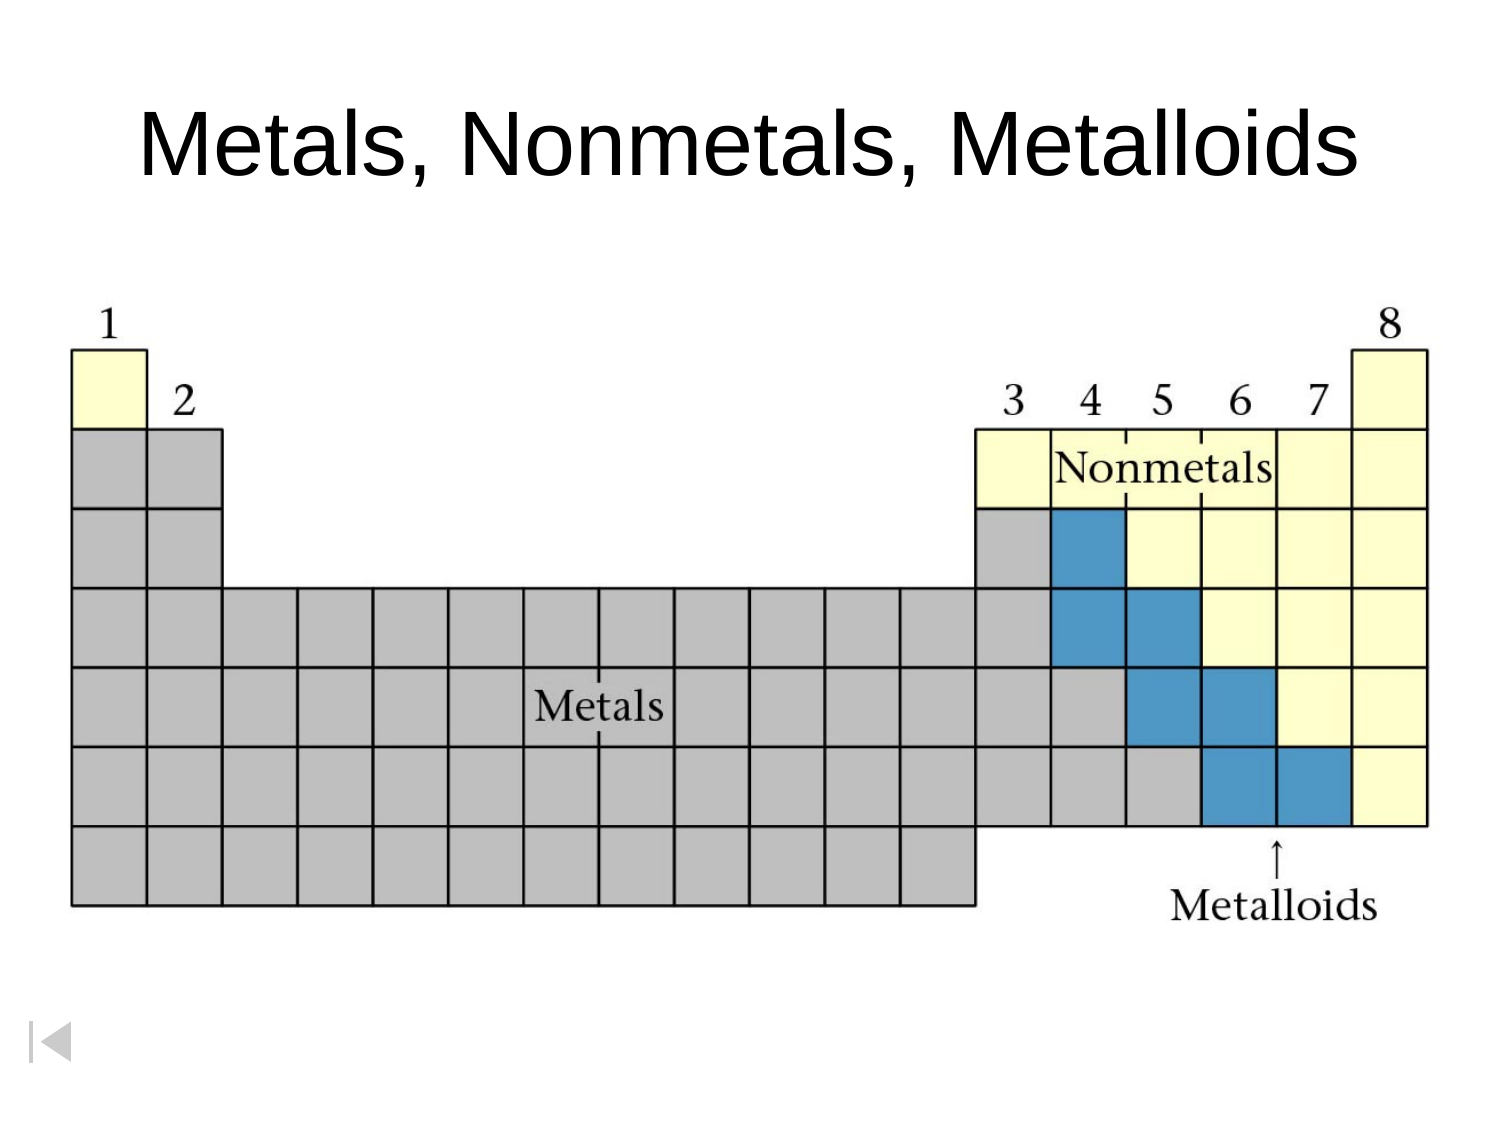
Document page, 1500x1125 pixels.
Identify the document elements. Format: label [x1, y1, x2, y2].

title [74, 44, 1426, 233]
text_box [0, 1012, 100, 1072]
picture [49, 281, 1451, 951]
